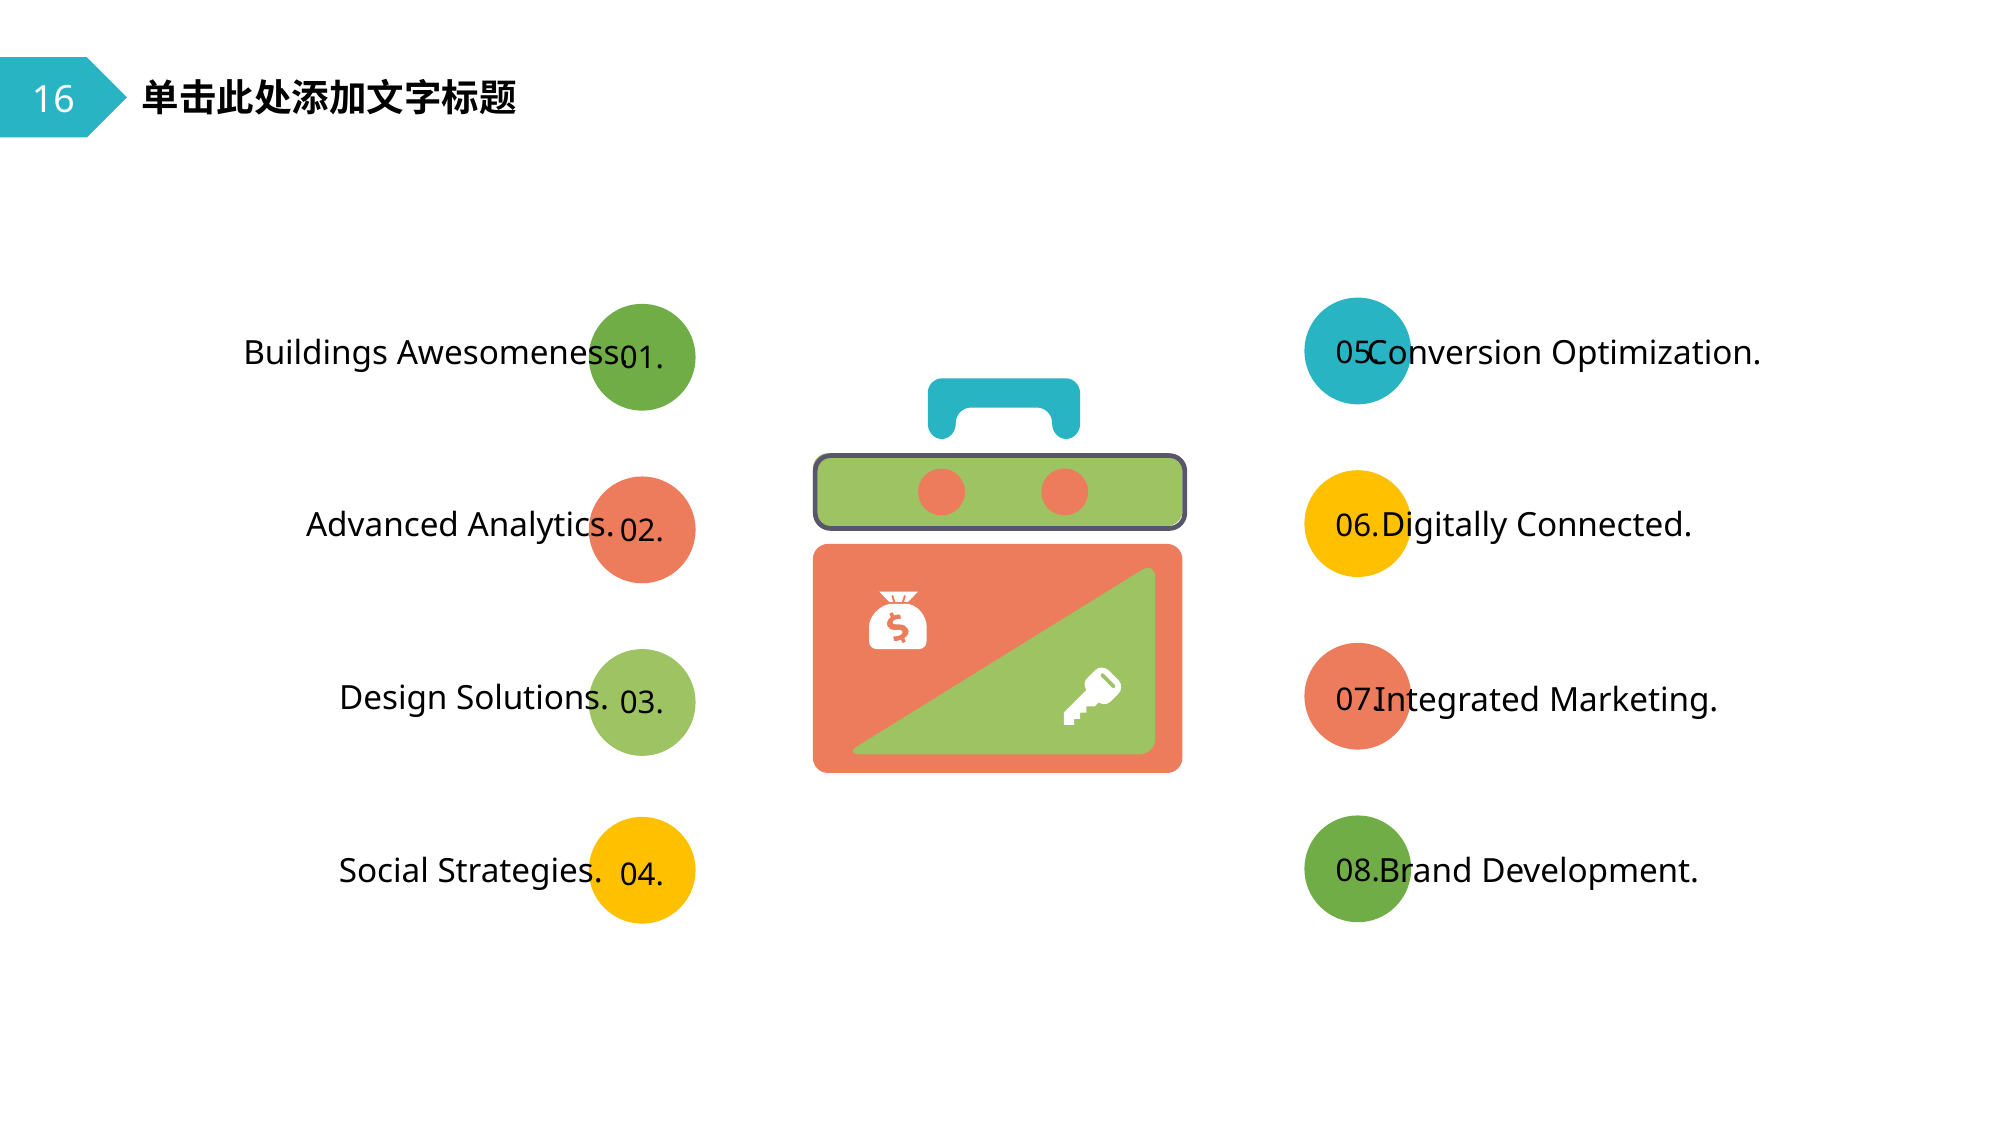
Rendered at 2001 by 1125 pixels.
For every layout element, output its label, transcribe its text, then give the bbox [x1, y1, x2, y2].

text_box [1304, 642, 1406, 750]
text_box 02. [615, 505, 669, 552]
text_box [592, 303, 696, 411]
text_box [918, 468, 965, 516]
text_box [812, 453, 1188, 531]
text_box 单击此处添加文字标题 [127, 67, 569, 127]
text_box Advanced Analytics. [301, 499, 620, 548]
text_box [818, 458, 1182, 526]
text_box [1304, 815, 1406, 923]
text_box [1304, 470, 1406, 577]
text_box 16 [0, 56, 127, 139]
text_box [927, 378, 1081, 440]
text_box Design Solutions. [334, 671, 614, 721]
text_box 03. [615, 678, 669, 724]
text_box Conversion Optimization. [1362, 326, 1767, 376]
text_box Digitally Connected. [1376, 499, 1698, 548]
text_box 04. [615, 850, 669, 897]
text_box [1304, 297, 1406, 405]
text_box 05. [1331, 328, 1362, 374]
text_box [869, 603, 927, 650]
text_box Brand Development. [1374, 844, 1704, 893]
text_box [879, 591, 918, 602]
text_box [593, 816, 696, 924]
text_box 06. [1331, 500, 1376, 547]
text_box [592, 649, 696, 756]
text_box [852, 567, 1156, 755]
text_box [1041, 468, 1089, 516]
text_box 07. [1331, 674, 1370, 721]
text_box 08. [1331, 845, 1374, 892]
text_box Buildings Awesomeness. [239, 326, 634, 376]
text_box 01. [615, 333, 669, 379]
text_box [592, 476, 696, 584]
text_box Integrated Marketing. [1370, 673, 1724, 722]
text_box [1063, 667, 1122, 725]
text_box Social Strategies. [334, 844, 608, 893]
text_box [812, 543, 1183, 773]
